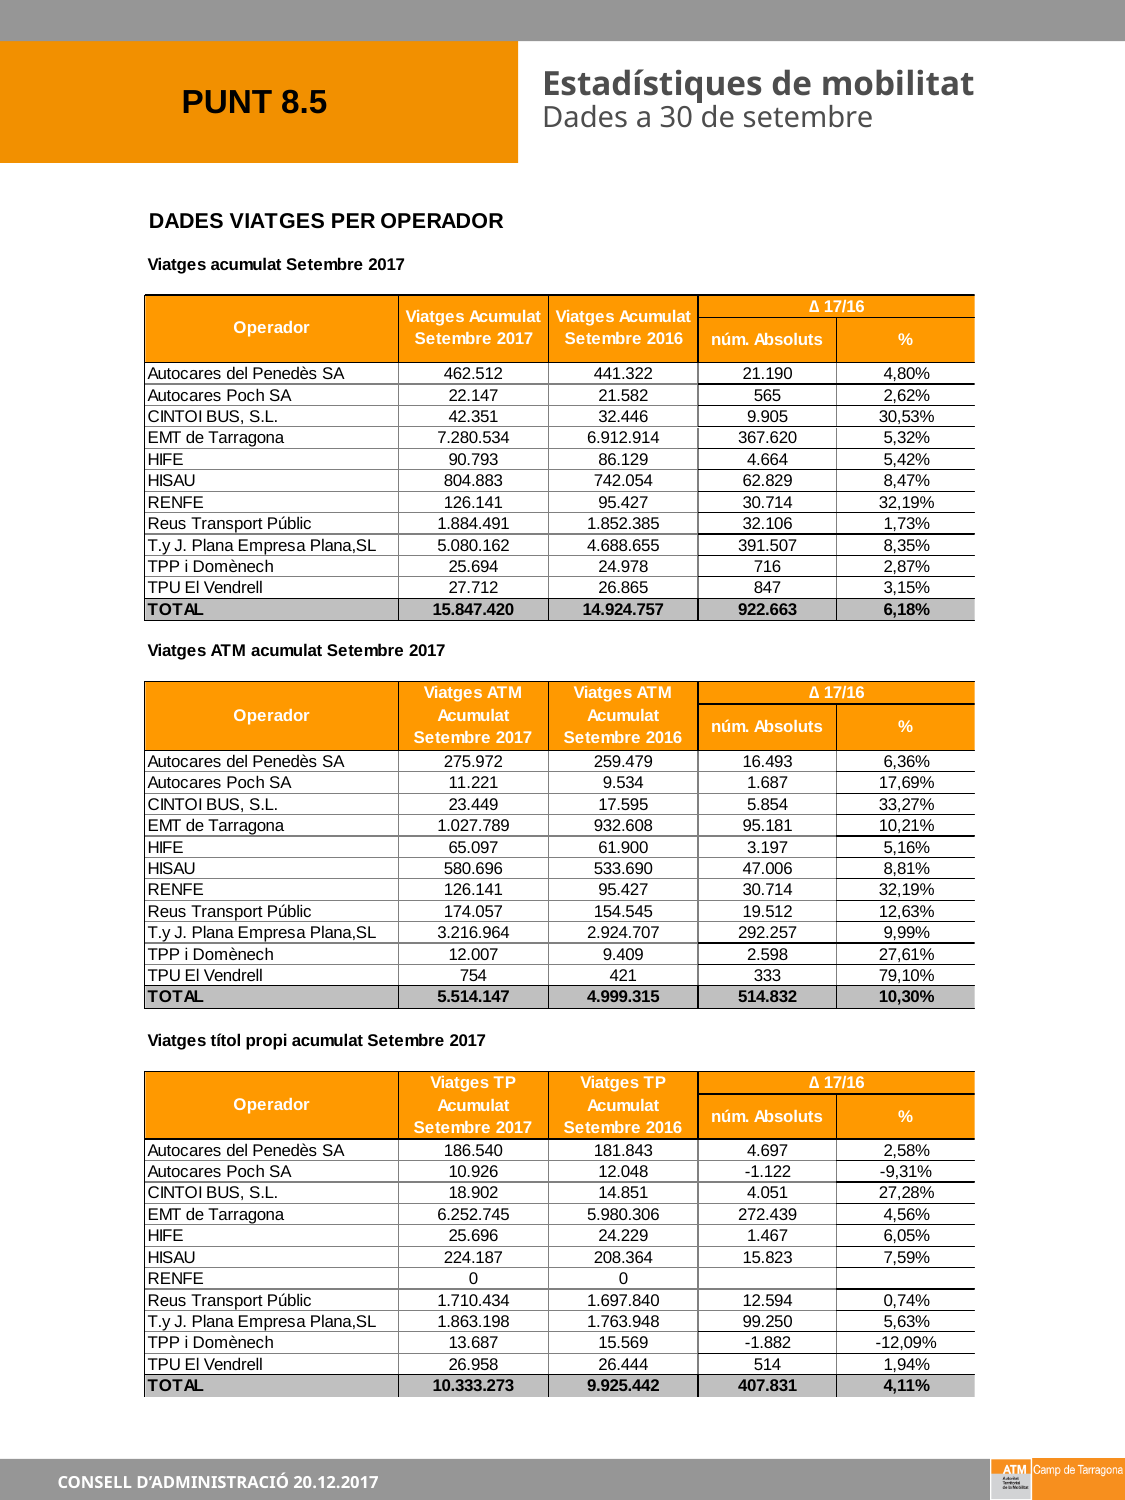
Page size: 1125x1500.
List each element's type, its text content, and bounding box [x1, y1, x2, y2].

picture [990, 1458, 1125, 1500]
picture [143, 206, 977, 1399]
text_box Estadístiques de mobilitat Dades a 30 de setembre [527, 59, 1106, 142]
text_box PUNT 8.5 [0, 35, 510, 166]
